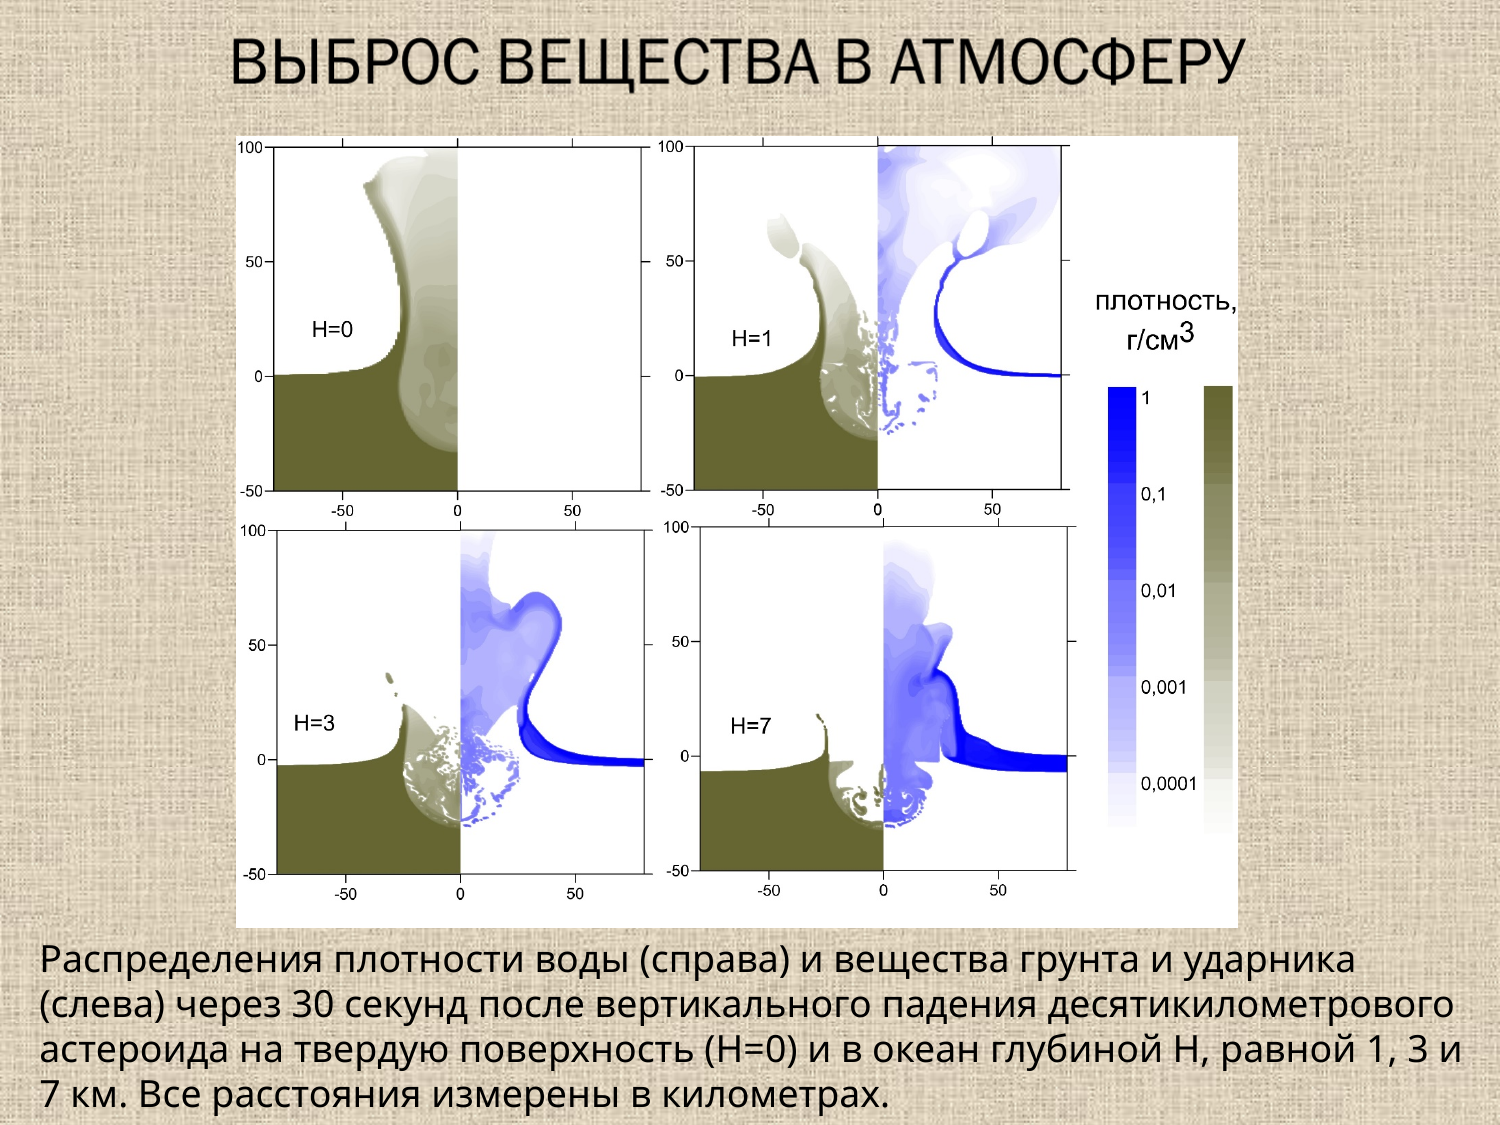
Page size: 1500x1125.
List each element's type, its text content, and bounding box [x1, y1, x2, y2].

picture [188, 0, 1286, 141]
text_box Распределения плотности воды (справа) и вещества грунта и ударника (слева) через 30 секунд после вертикального падения десятикилометрового астероида на твердую поверхность (Н=0) и в океан глубиной Н, равной 1, 3 и 7 км. Все расстояния измерены в километрах. [24, 928, 1488, 1123]
picture [236, 149, 1238, 929]
picture [0, 0, 1500, 1125]
